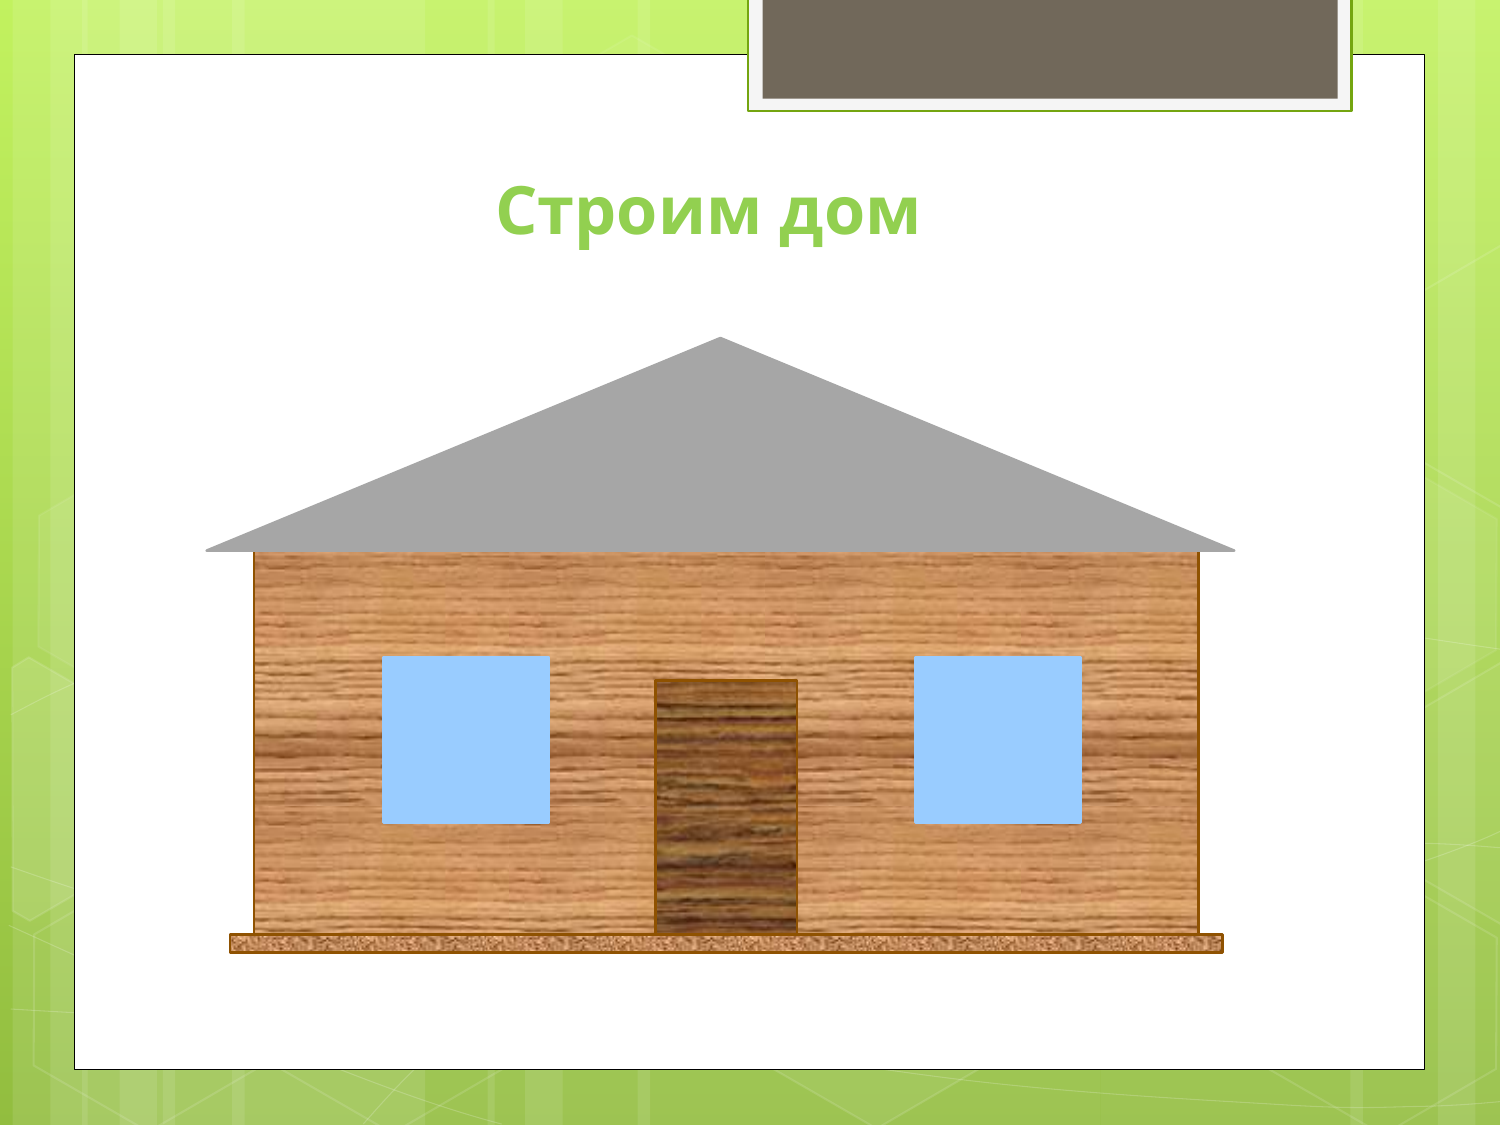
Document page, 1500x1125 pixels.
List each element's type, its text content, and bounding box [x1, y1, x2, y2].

text_box [654, 679, 798, 936]
text_box [229, 933, 1224, 954]
text_box [253, 552, 1200, 936]
text_box [382, 656, 550, 824]
text_box Строим дом [159, 160, 1258, 256]
text_box [914, 656, 1082, 824]
text_box [205, 336, 1236, 552]
